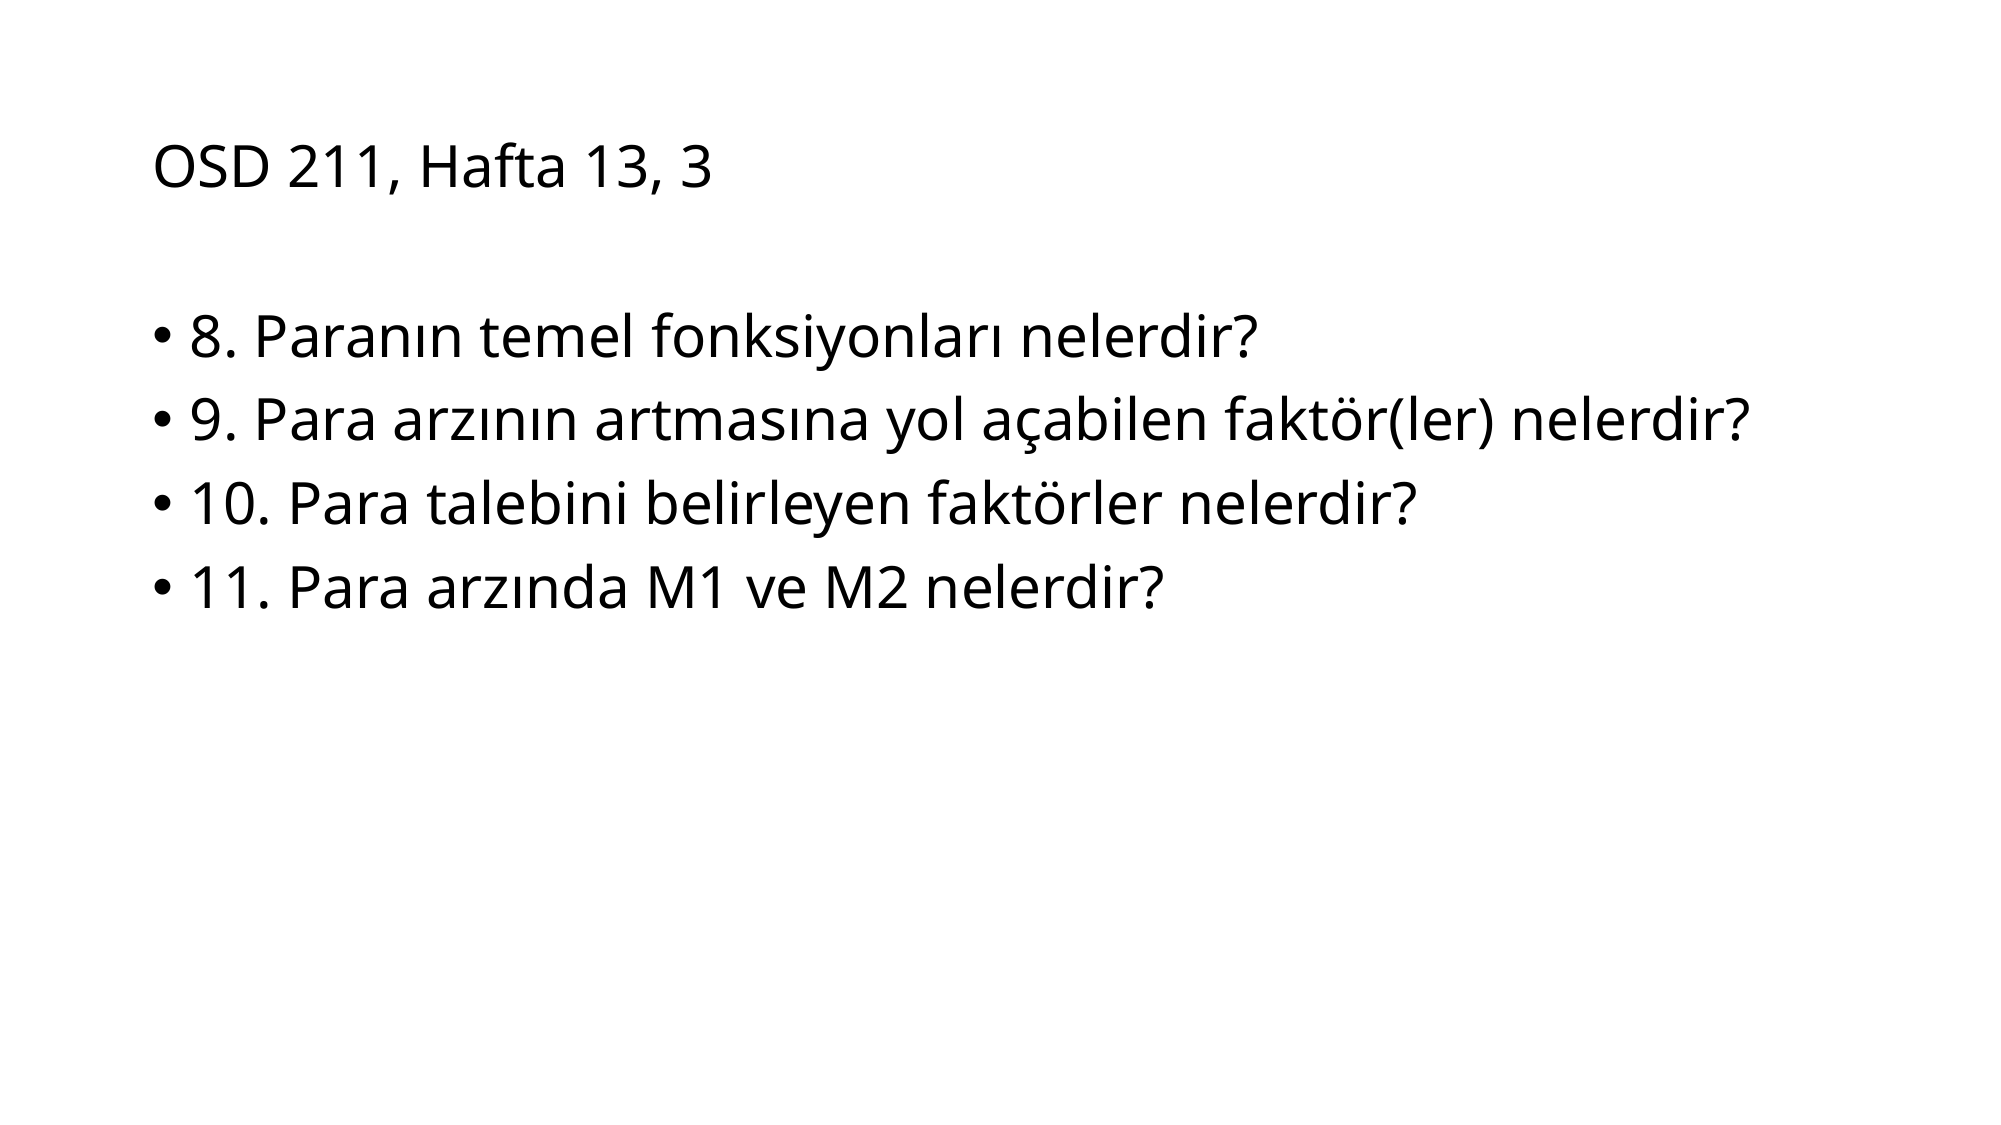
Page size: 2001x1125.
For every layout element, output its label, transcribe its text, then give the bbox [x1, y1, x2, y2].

list 8. Paranın temel fonksiyonları nelerdir? 9. Para arzının artmasına yol açabilen faktör(ler) nelerdir? 10. Para talebini belirleyen faktörler nelerdir? 11. Para arzında M1 ve M2 nelerdir? [137, 299, 1863, 1014]
title OSD 211, Hafta 13, 3 [137, 59, 1863, 278]
